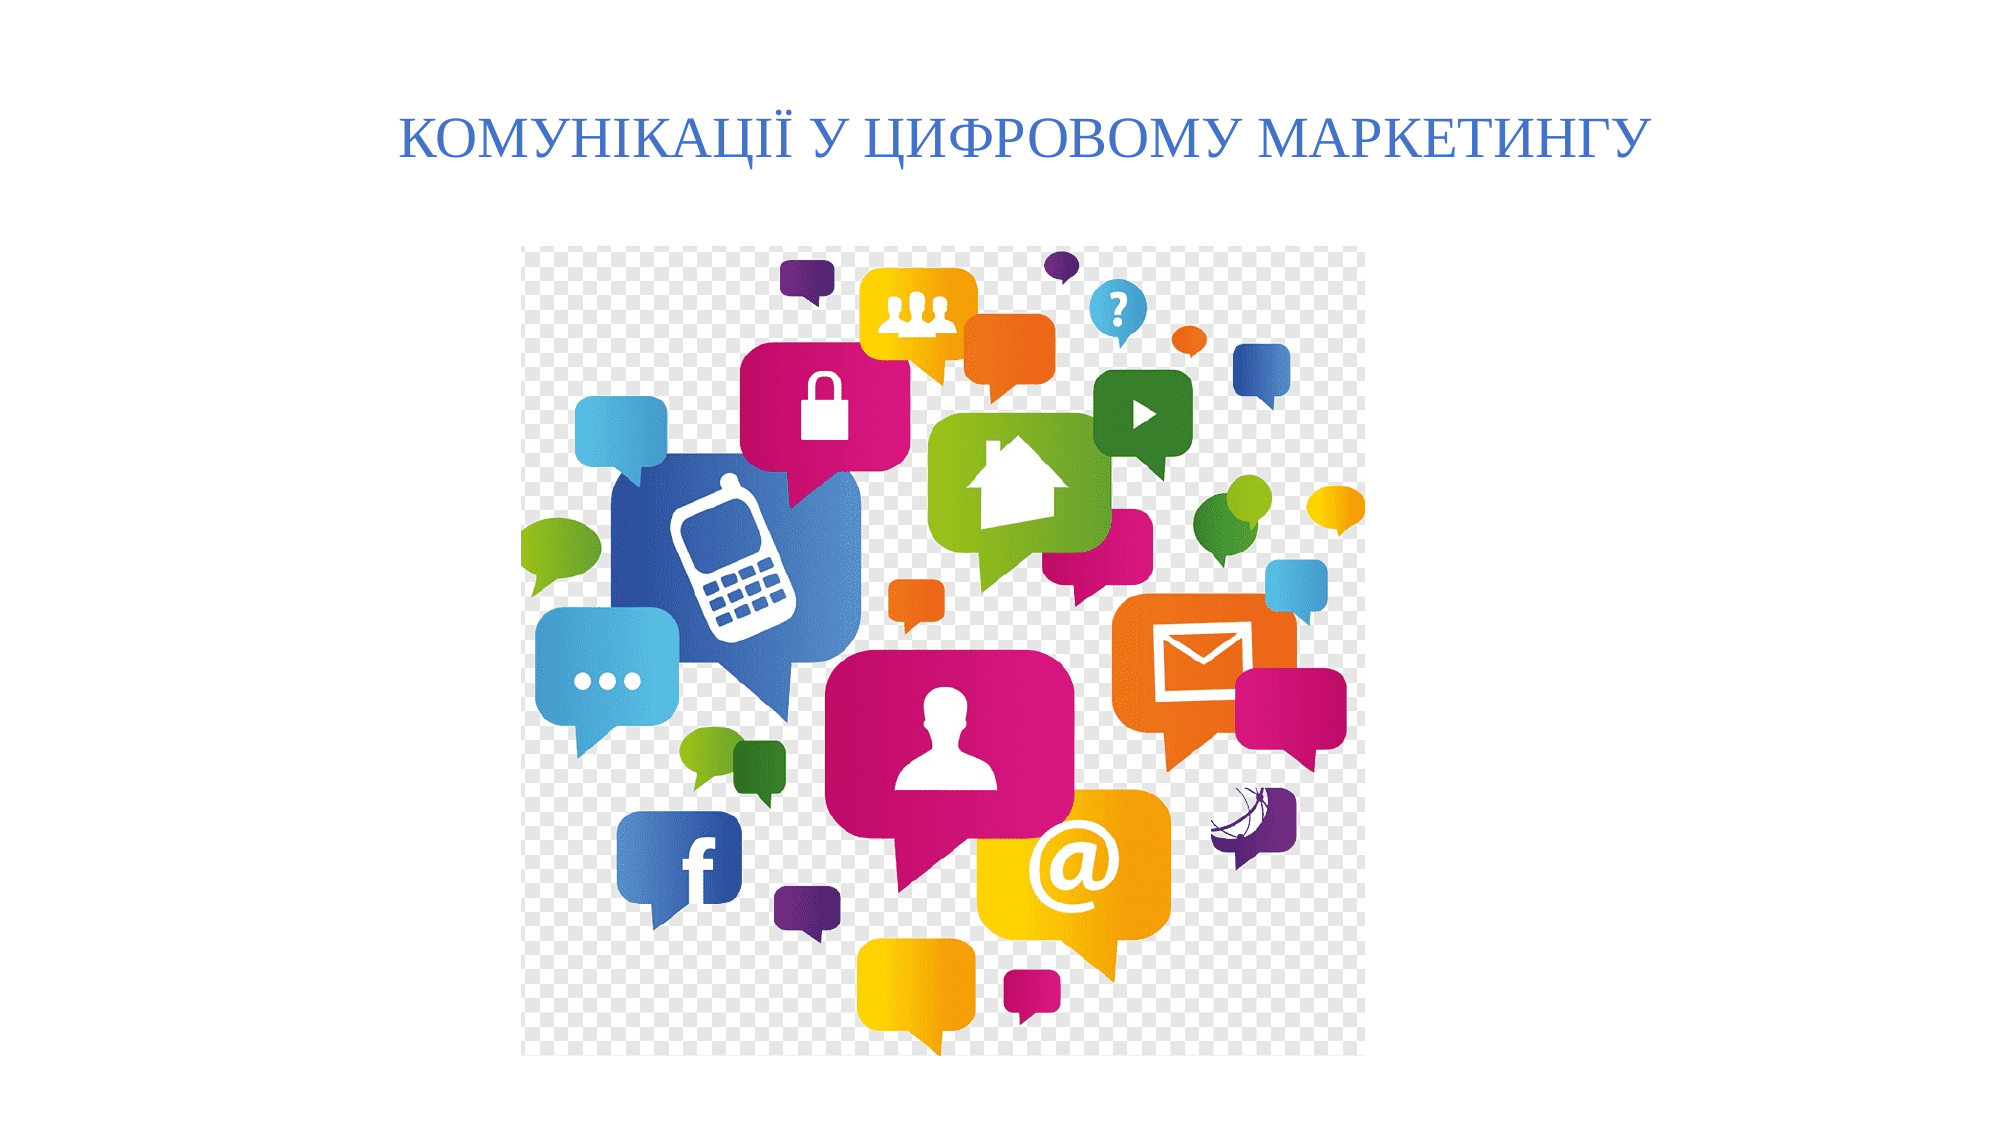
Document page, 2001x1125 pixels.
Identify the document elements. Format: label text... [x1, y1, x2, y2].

title КОМУНІКАЦІЇ У ЦИФРОВОМУ МАРКЕТИНГУ [275, 95, 1776, 178]
picture [521, 246, 1365, 1056]
